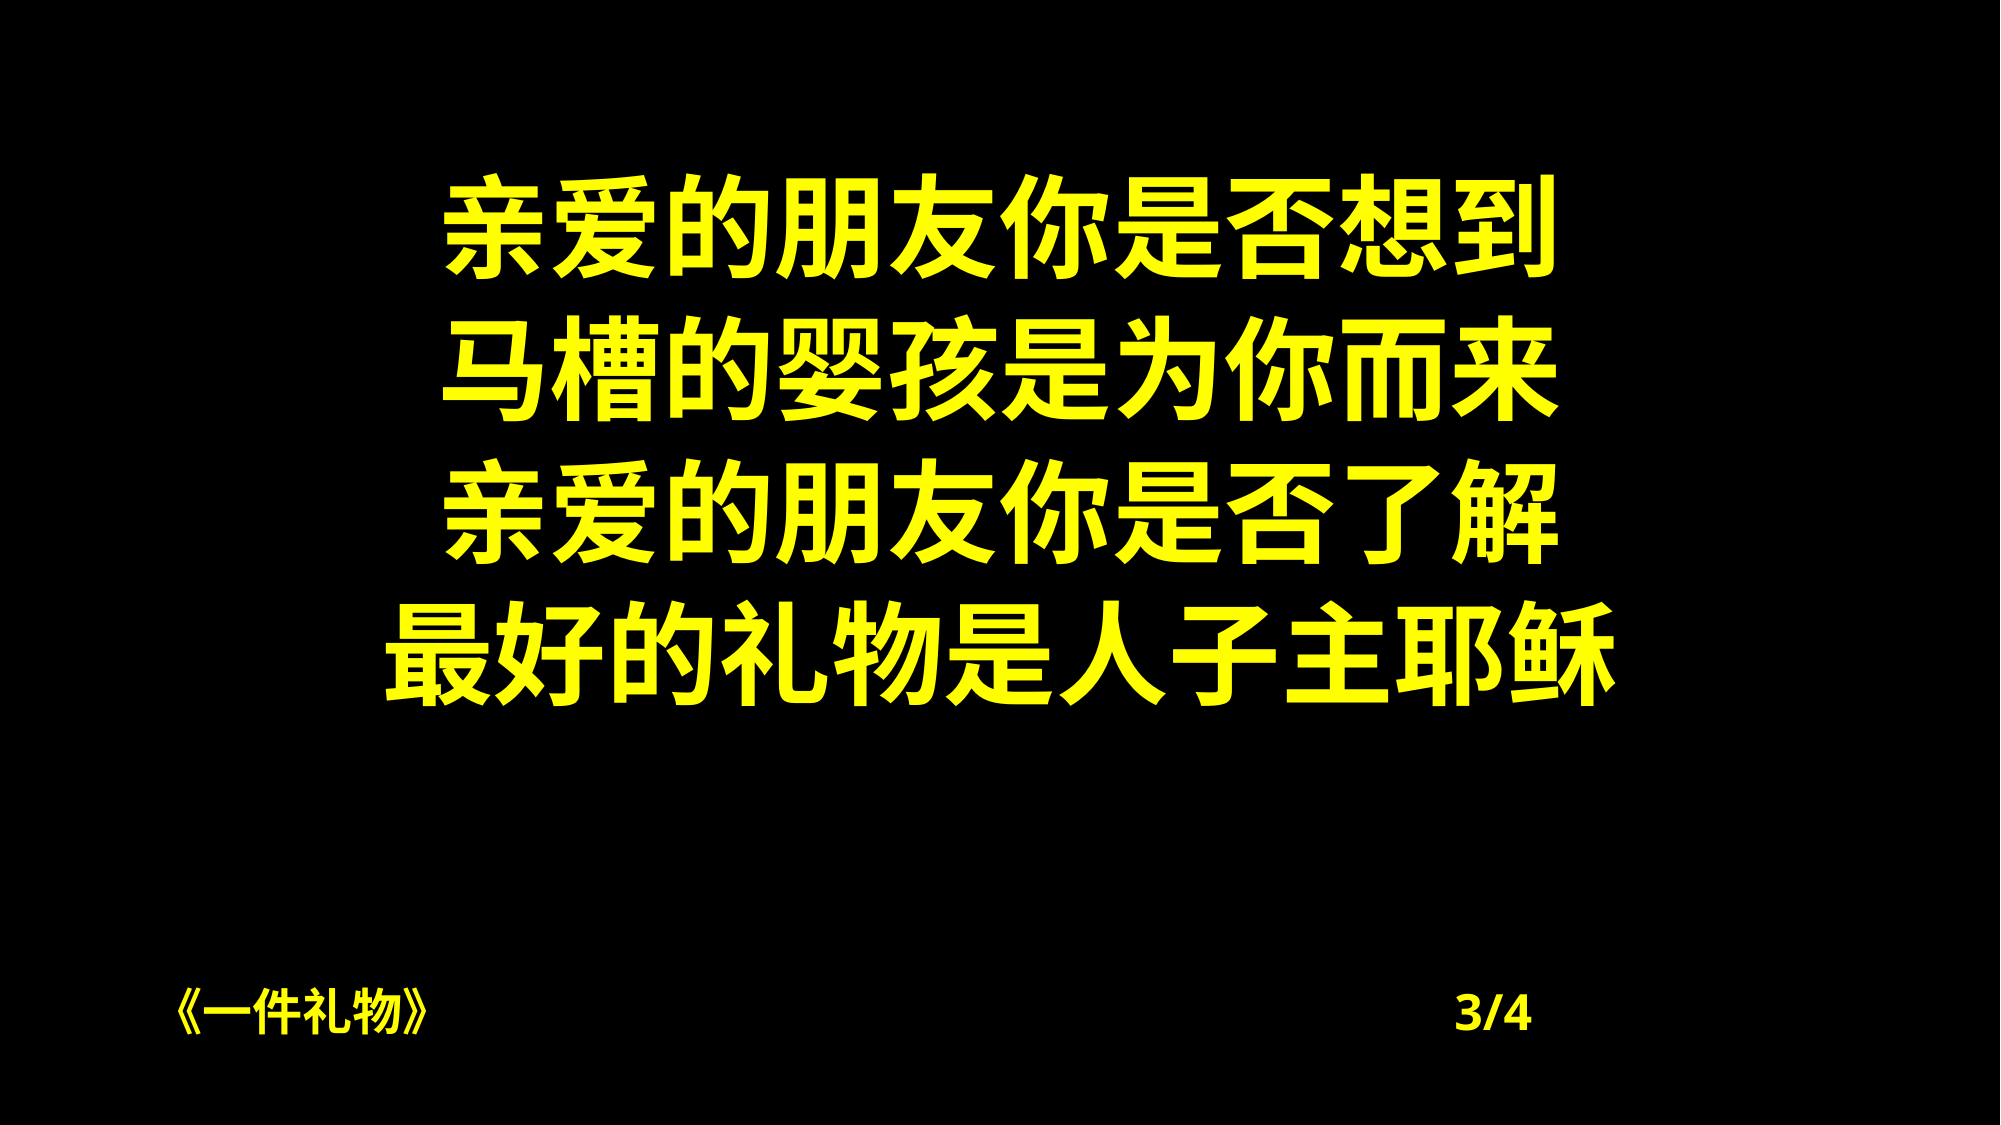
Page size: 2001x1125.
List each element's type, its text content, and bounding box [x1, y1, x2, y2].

title 《一件礼物》 3/4 [137, 905, 1863, 1123]
list 亲爱的朋友你是否想到 马槽的婴孩是为你而来 亲爱的朋友你是否了解 最好的礼物是人子主耶稣 [137, 164, 1863, 879]
